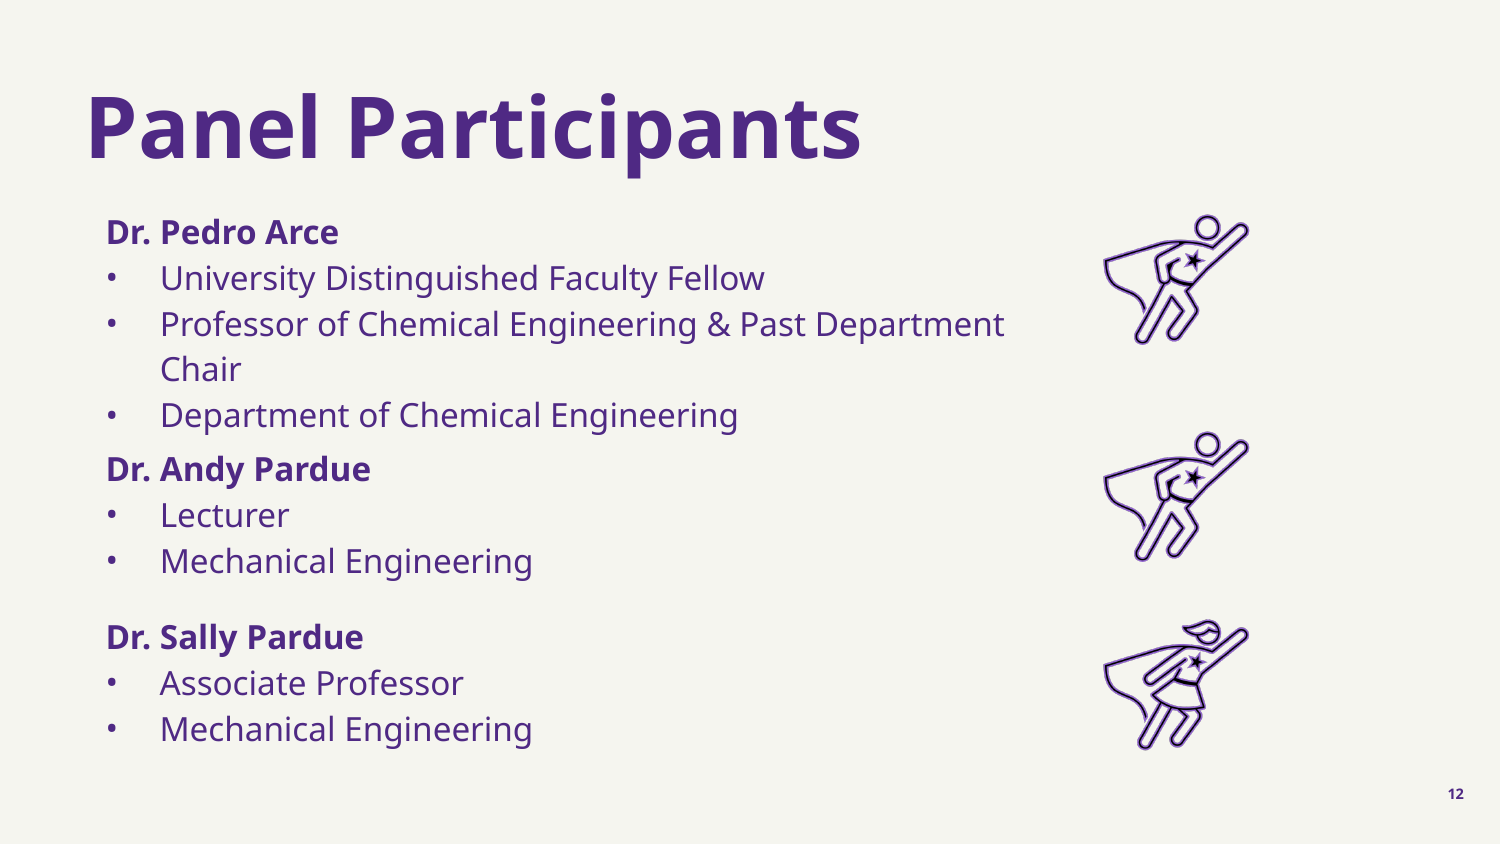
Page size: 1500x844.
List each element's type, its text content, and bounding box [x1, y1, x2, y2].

text_box Dr. Sally Pardue Associate Professor Mechanical Engineering [84, 610, 1012, 793]
title Panel Participants [84, 84, 1148, 203]
list Dr. Andy Pardue Lecturer Mechanical Engineering [84, 442, 927, 598]
picture [1101, 421, 1253, 573]
list Dr. Pedro Arce University Distinguished Faculty Fellow Professor of Chemical Engineering & Past Department Chair Department of Chemical Engineering [84, 205, 1021, 314]
picture [1101, 609, 1253, 760]
picture [1101, 204, 1253, 356]
slide_number 12 [1374, 779, 1464, 809]
